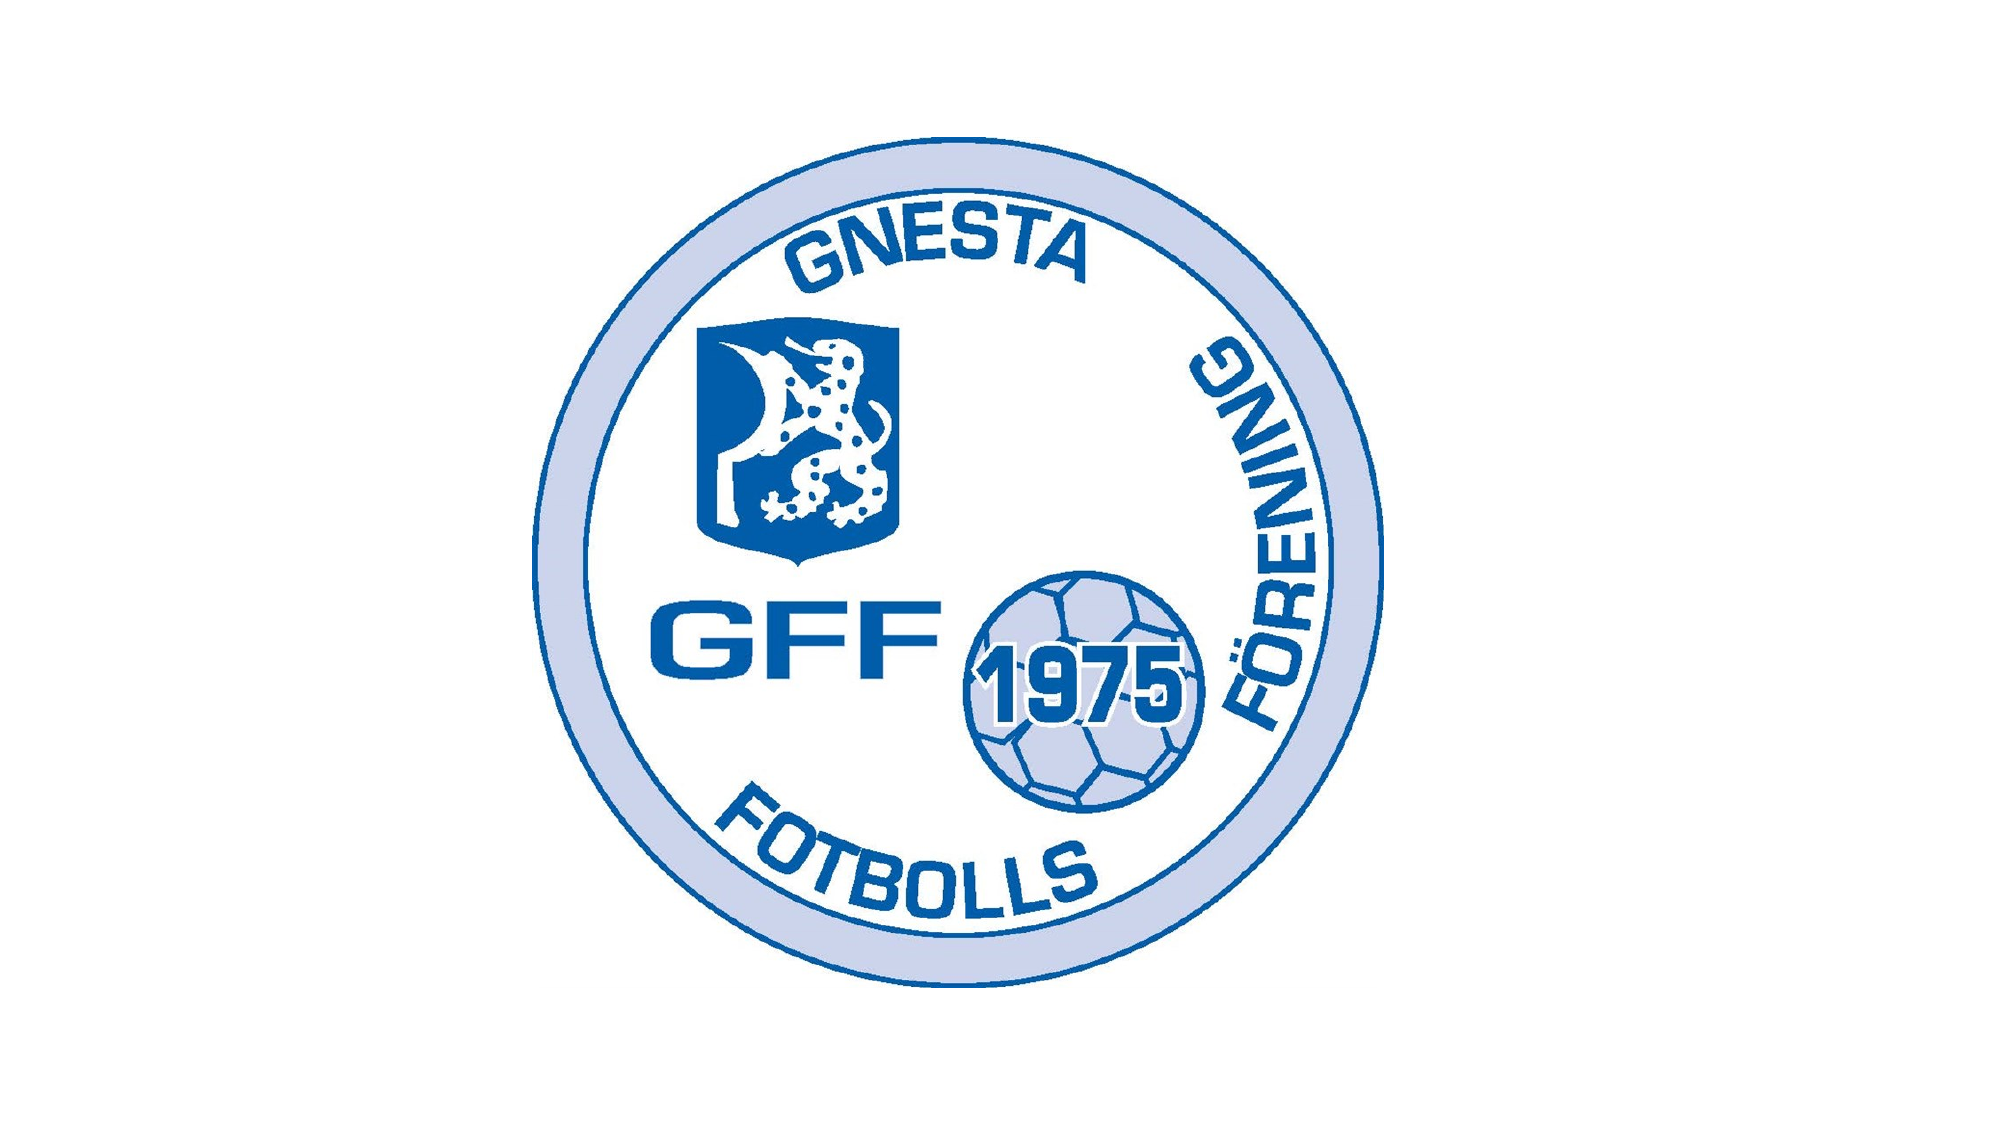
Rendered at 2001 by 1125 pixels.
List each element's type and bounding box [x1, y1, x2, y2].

picture [532, 137, 1384, 988]
